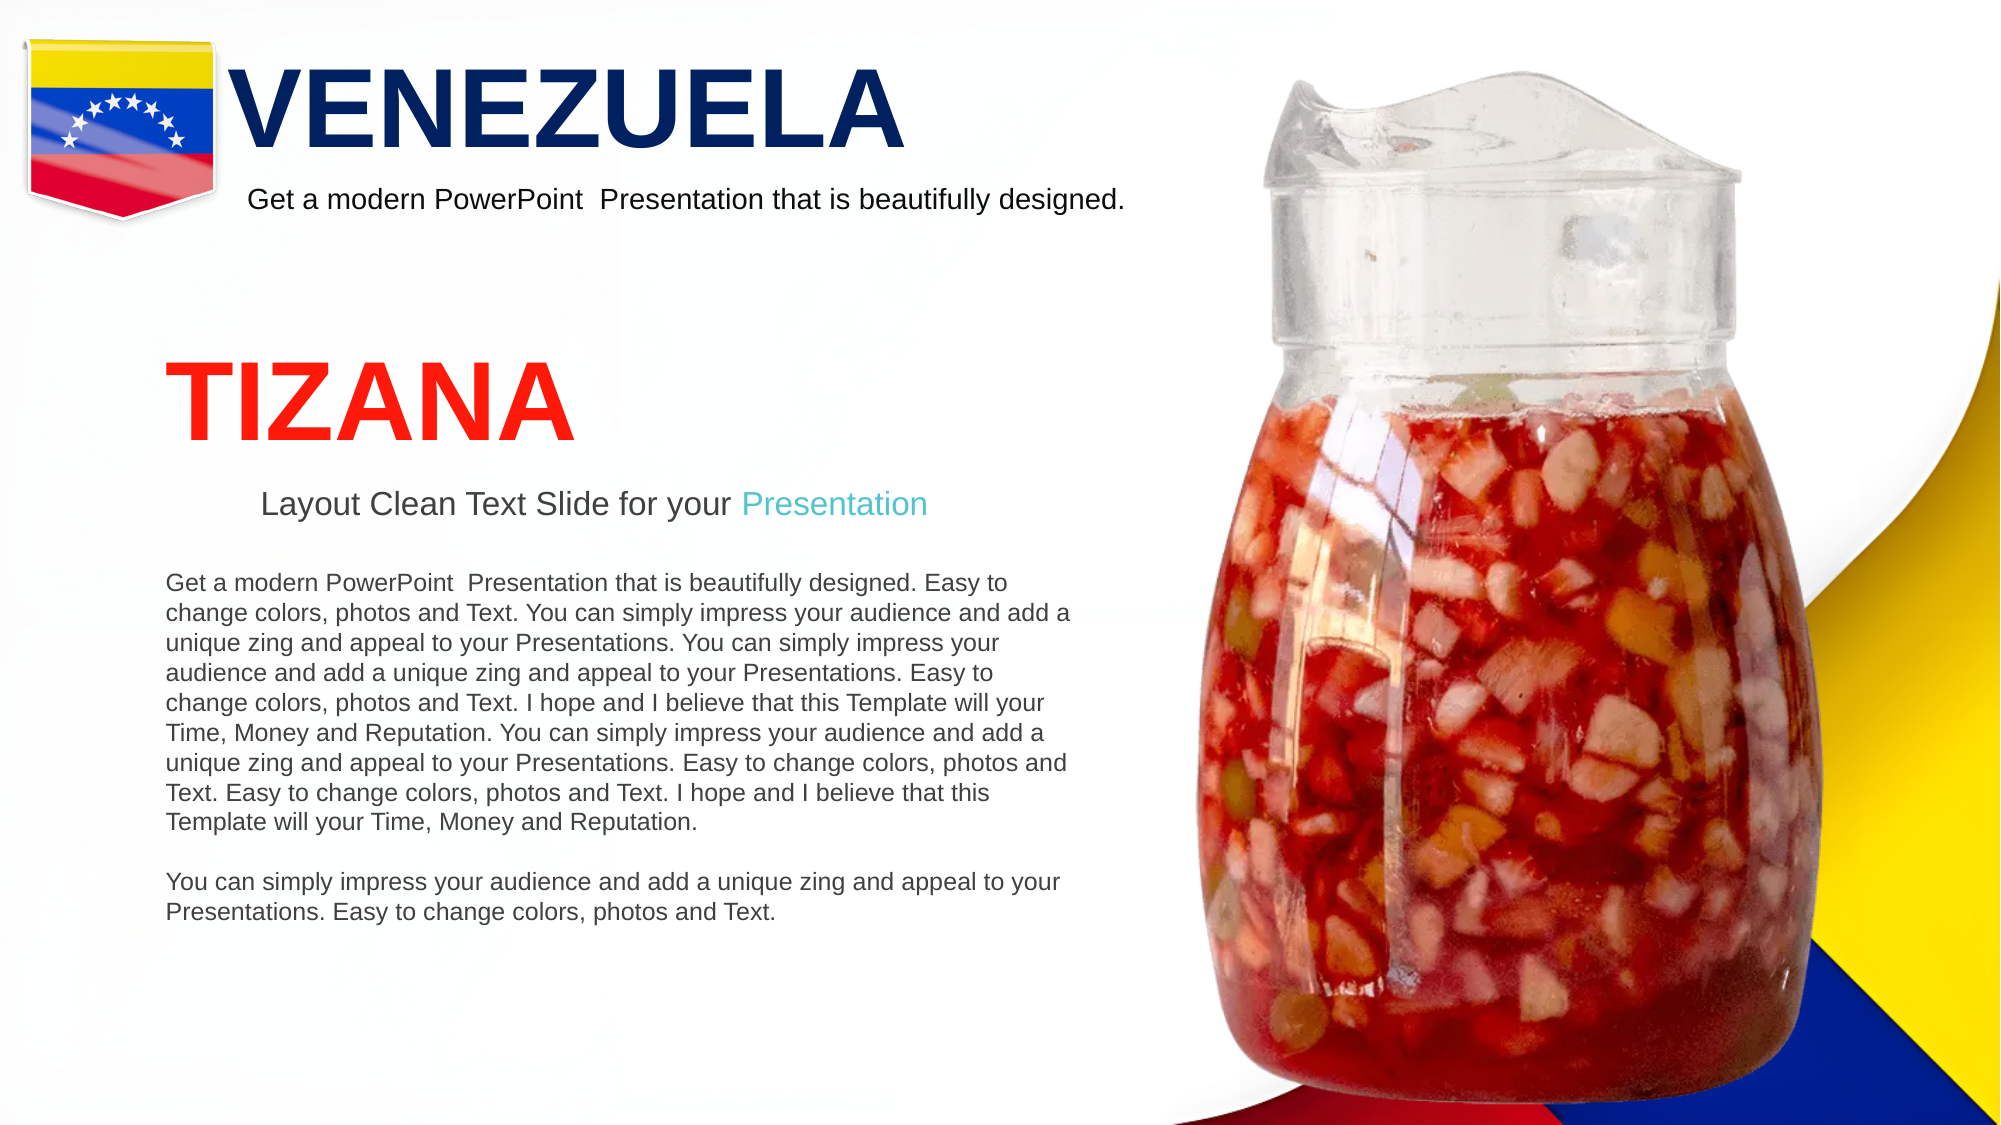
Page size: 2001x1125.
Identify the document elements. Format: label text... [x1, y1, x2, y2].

picture [0, 0, 2000, 1125]
text_box VENEZUELA [277, 33, 920, 171]
text_box Get a modern PowerPoint Presentation that is beautifully designed. [277, 172, 920, 223]
text_box TIZANA [150, 320, 920, 470]
text_box Get a modern PowerPoint Presentation that is beautifully designed. Easy to change colors, photos and Text. You can simply impress your audience and add a unique zing and appeal to your Presentations. You can simply impress your audience and add a unique zing and appeal to your Presentations. Easy to change colors, photos and Text. I hope and I believe that this Template will your Time, Money and Reputation. You can simply impress your audience and add a unique zing and appeal to your Presentations. Easy to change colors, photos and Text. Easy to change colors, photos and Text. I hope and I believe that this Template will your Time, Money and Reputation. You can simply impress your audience and add a unique zing and appeal to your Presentations. Easy to change colors, photos and Text. [150, 559, 920, 934]
text_box Layout Clean Text Slide for your Presentation [150, 474, 920, 529]
